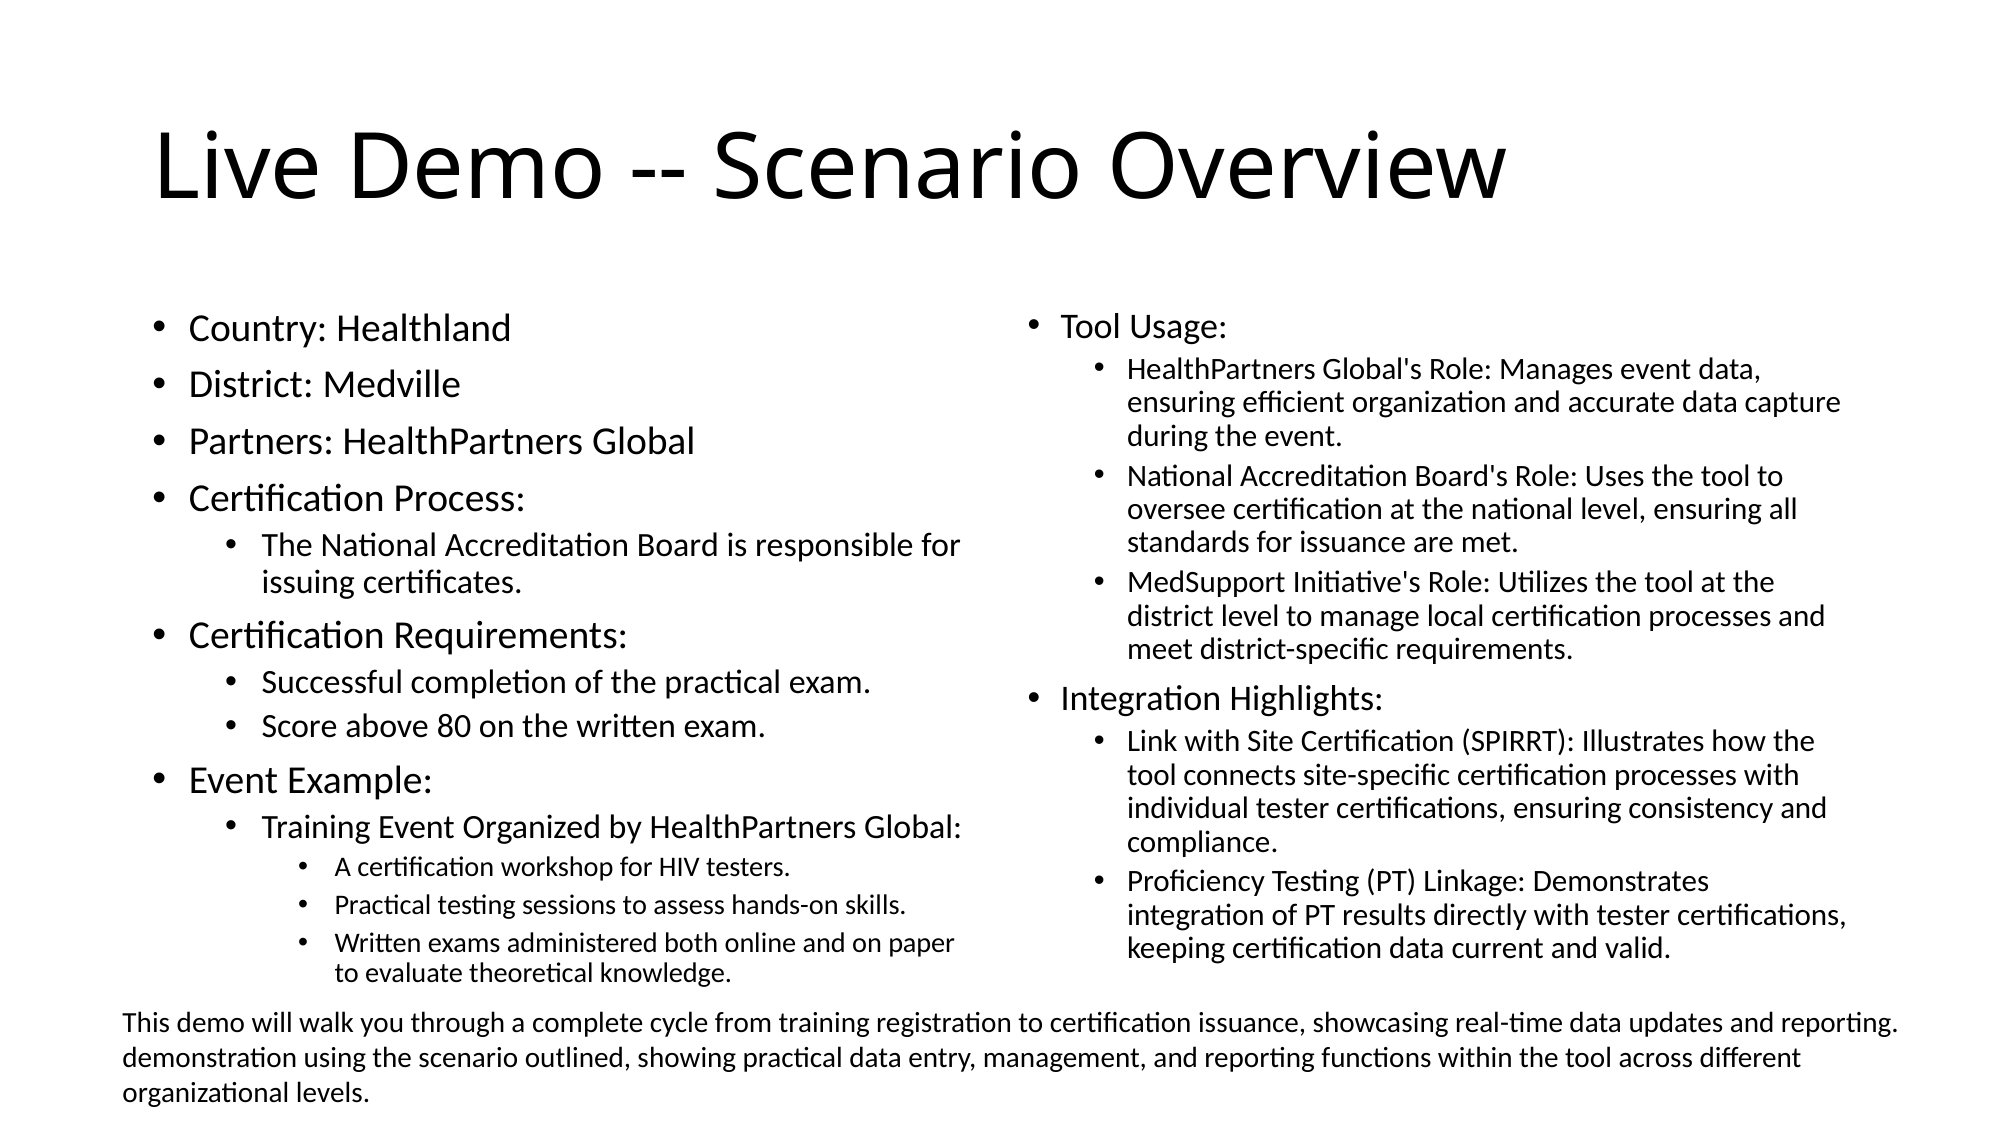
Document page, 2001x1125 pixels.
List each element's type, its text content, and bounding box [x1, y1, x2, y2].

title Live Demo -- Scenario Overview [137, 59, 1863, 278]
list Tool Usage: HealthPartners Global's Role: Manages event data, ensuring efficient organization and accurate data capture during the event. National Accreditation Board's Role: Uses the tool to oversee certification at the national level, ensuring all standards for issuance are met. MedSupport Initiative's Role: Utilizes the tool at the district level to manage local certification processes and meet district-specific requirements. Integration Highlights: Link with Site Certification (SPIRRT): Illustrates how the tool connects site-specific certification processes with individual tester certifications, ensuring consistency and compliance. Proficiency Testing (PT) Linkage: Demonstrates integration of PT results directly with tester certifications, keeping certification data current and valid. [1012, 299, 1863, 995]
text_box This demo will walk you through a complete cycle from training registration to certification issuance, showcasing real-time data updates and reporting. demonstration using the scenario outlined, showing practical data entry, management, and reporting functions within the tool across different organizational levels. [107, 995, 1975, 1116]
list Country: Healthland District: Medville Partners: HealthPartners Global Certification Process: The National Accreditation Board is responsible for issuing certificates. Certification Requirements: Successful completion of the practical exam. Score above 80 on the written exam. Event Example: Training Event Organized by HealthPartners Global: A certification workshop for HIV testers. Practical testing sessions to assess hands-on skills. Written exams administered both online and on paper to evaluate theoretical knowledge. [137, 299, 988, 995]
